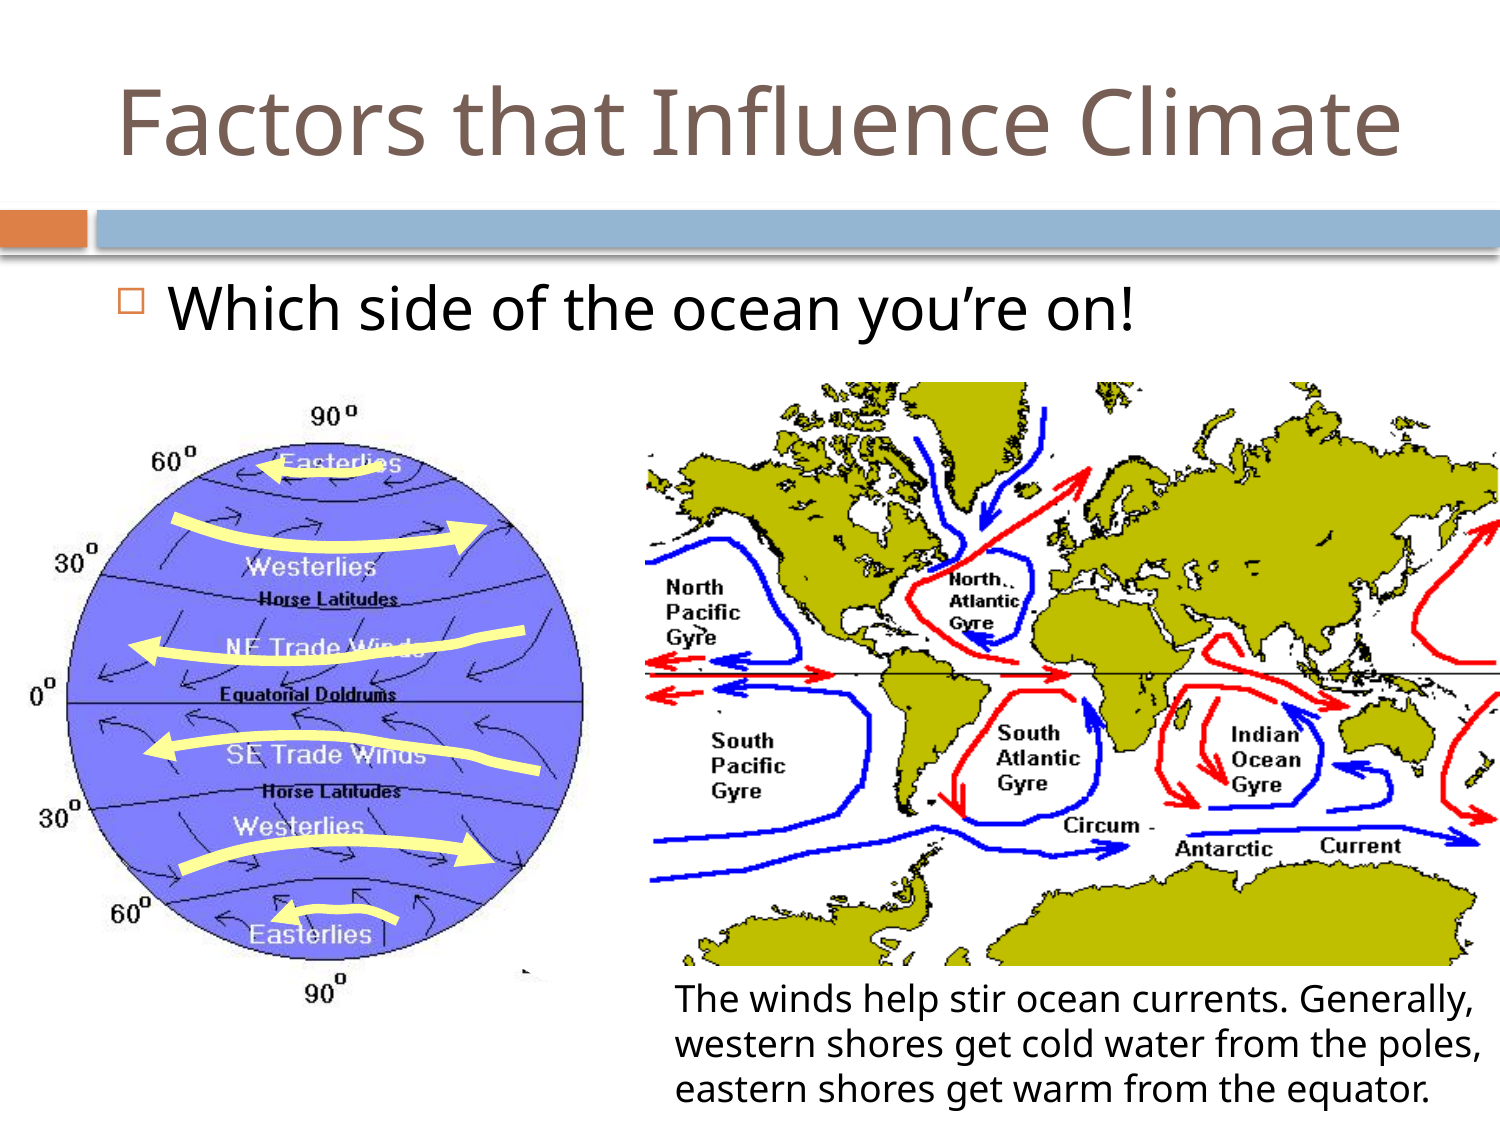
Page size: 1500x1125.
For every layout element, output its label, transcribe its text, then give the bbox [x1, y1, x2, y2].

title Factors that Influence Climate [100, 37, 1438, 200]
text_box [644, 382, 1500, 1119]
list Which side of the ocean you’re on! [100, 262, 1438, 381]
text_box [14, 382, 643, 1011]
